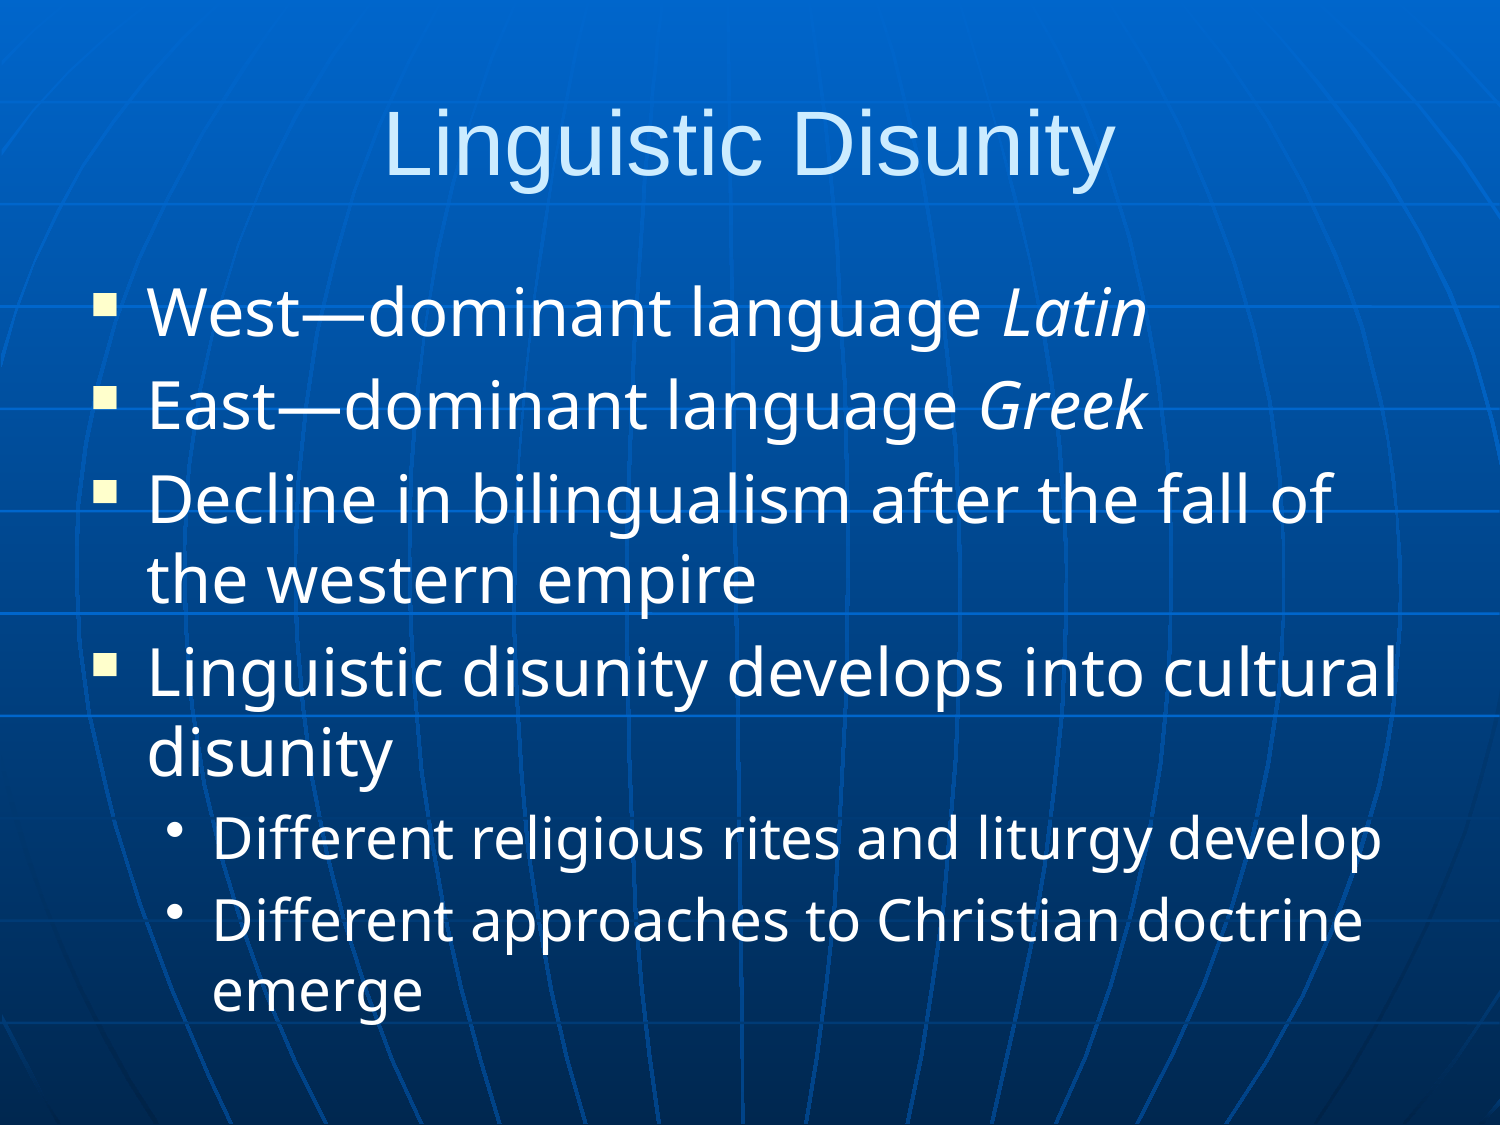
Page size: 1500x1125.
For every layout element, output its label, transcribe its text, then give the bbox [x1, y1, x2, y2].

list West—dominant language Latin East—dominant language Greek Decline in bilingualism after the fall of the western empire Linguistic disunity develops into cultural disunity Different religious rites and liturgy develop Different approaches to Christian doctrine emerge [74, 262, 1426, 1006]
title Linguistic Disunity [74, 45, 1426, 233]
